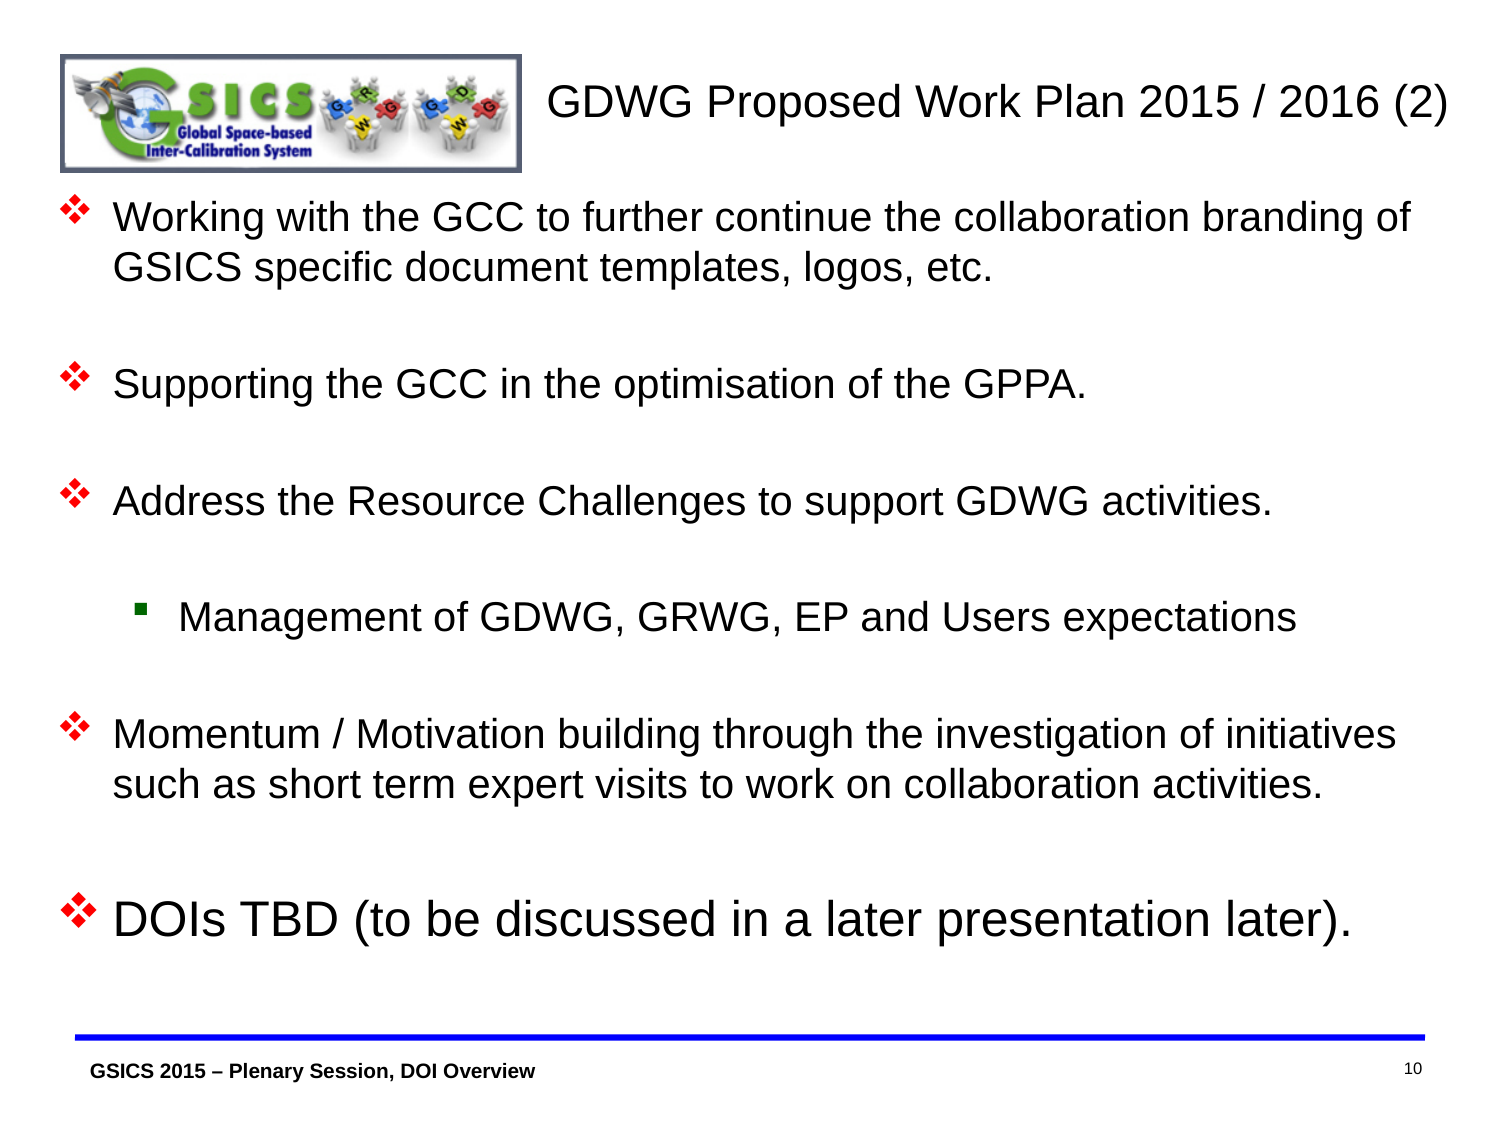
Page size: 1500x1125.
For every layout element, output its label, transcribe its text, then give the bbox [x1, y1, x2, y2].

picture [60, 54, 522, 173]
list Working with the GCC to further continue the collaboration branding of GSICS specific document templates, logos, etc. Supporting the GCC in the optimisation of the GPPA. Address the Resource Challenges to support GDWG activities. Management of GDWG, GRWG, EP and Users expectations Momentum / Motivation building through the investigation of initiatives such as short term expert visits to work on collaboration activities. DOIs TBD (to be discussed in a later presentation later). [40, 182, 1432, 1031]
title GDWG Proposed Work Plan 2015 / 2016 (2) [524, 64, 1471, 154]
slide_number 10 [1087, 1049, 1438, 1104]
